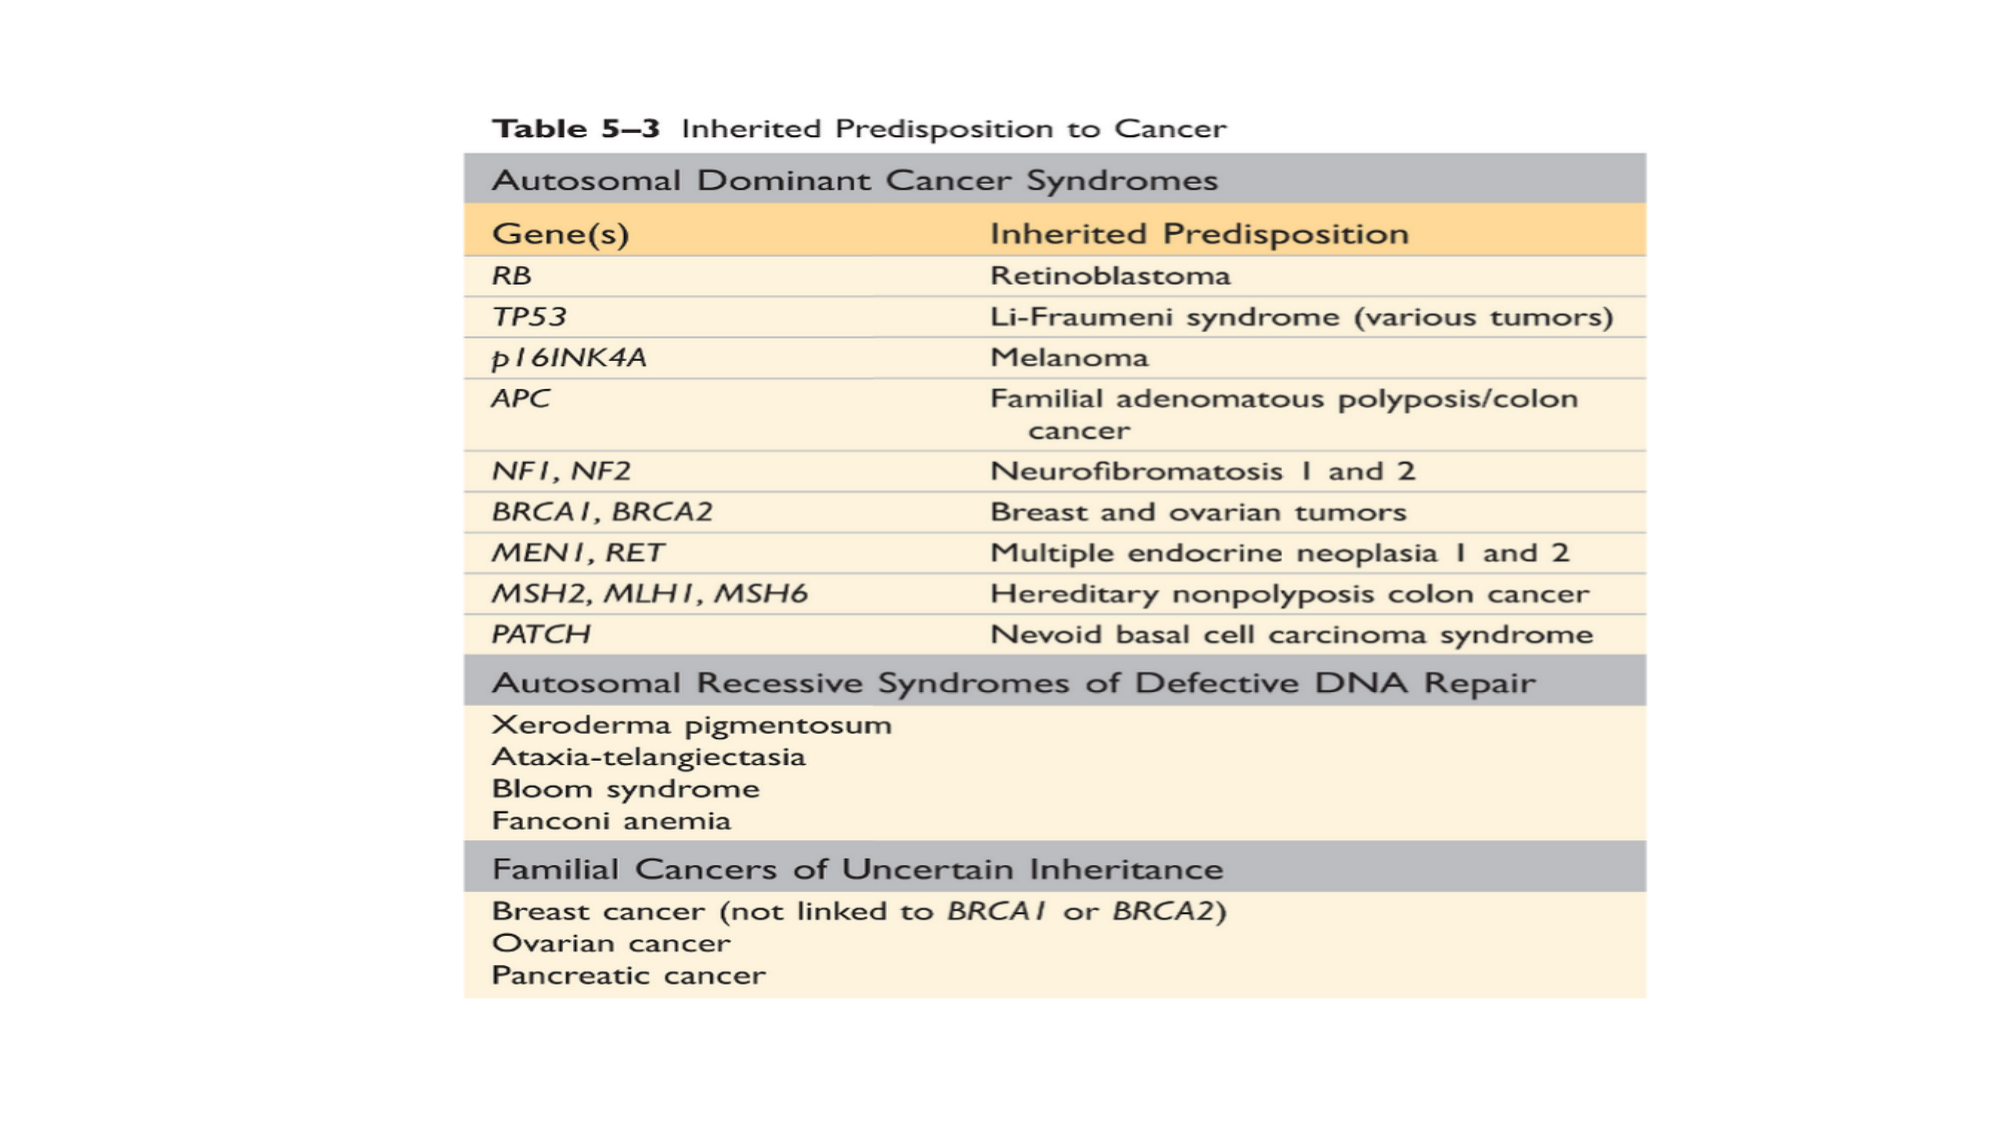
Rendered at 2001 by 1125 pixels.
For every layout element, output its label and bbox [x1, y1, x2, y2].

list [425, 110, 1729, 1014]
